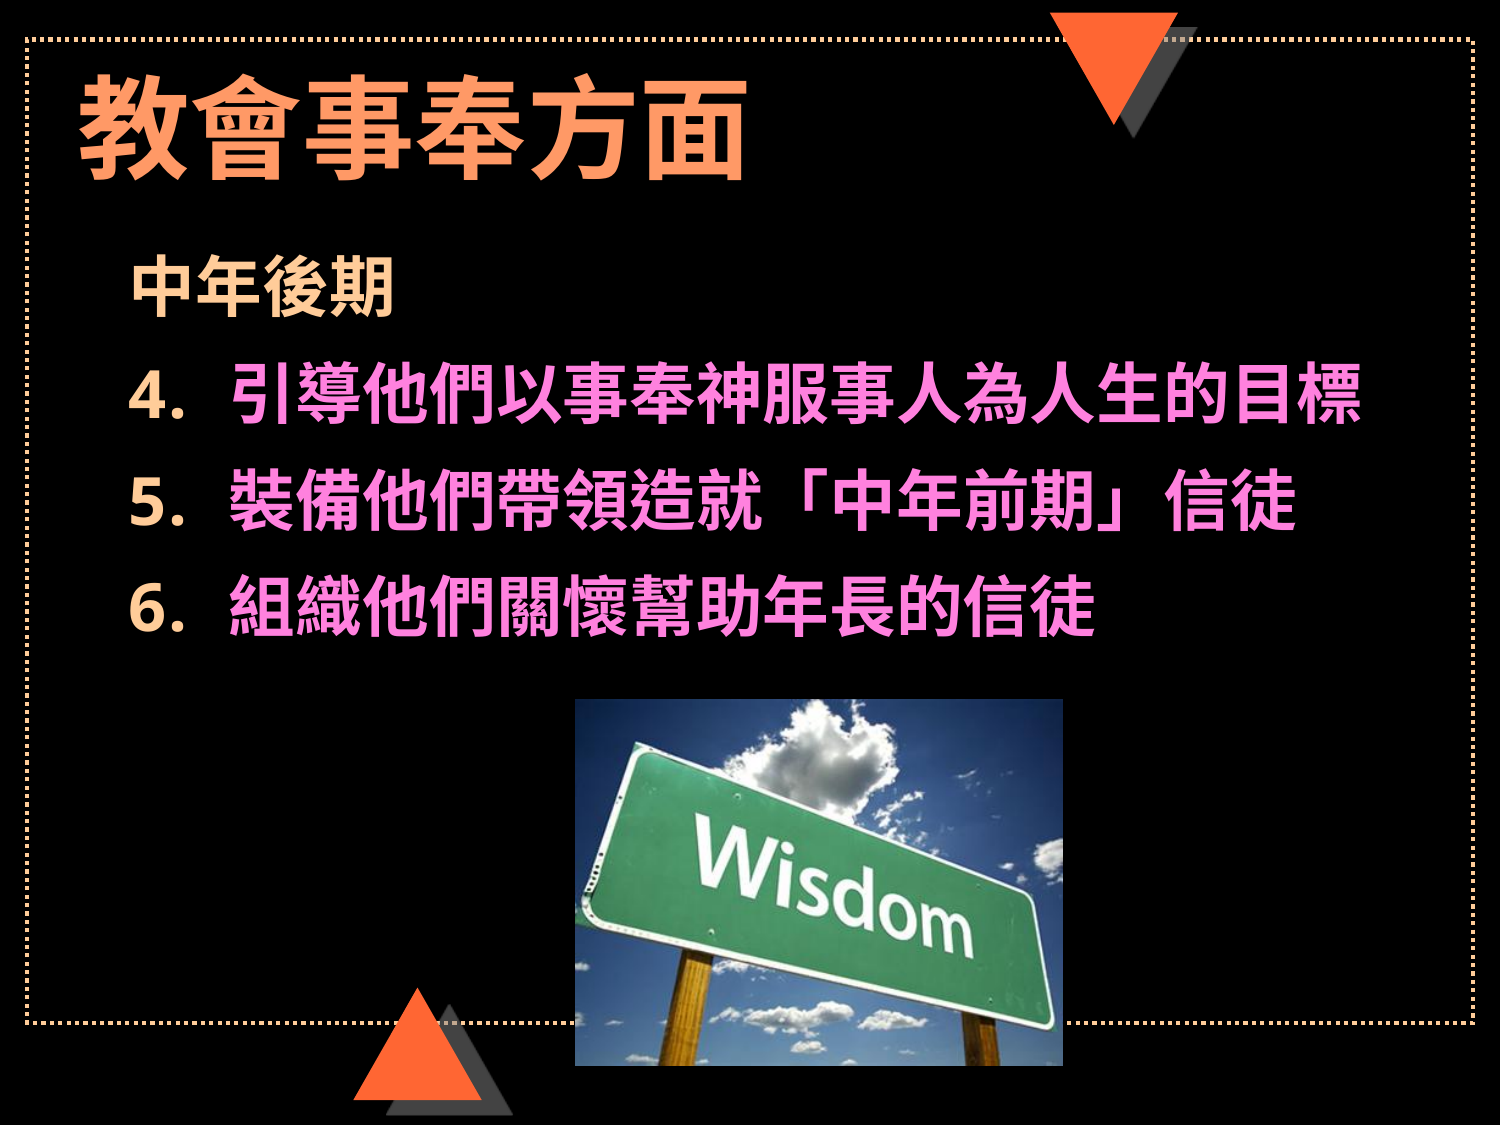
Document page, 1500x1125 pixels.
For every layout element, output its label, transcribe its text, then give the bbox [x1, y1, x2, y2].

title 教會事奉方面 [62, 62, 1338, 188]
list 中年後期 引導他們以事奉神服事人為人生的目標 裝備他們帶領造就「中年前期」信徒 組織他們關懷幫助年長的信徒 [37, 237, 1463, 738]
picture [574, 699, 1063, 1066]
